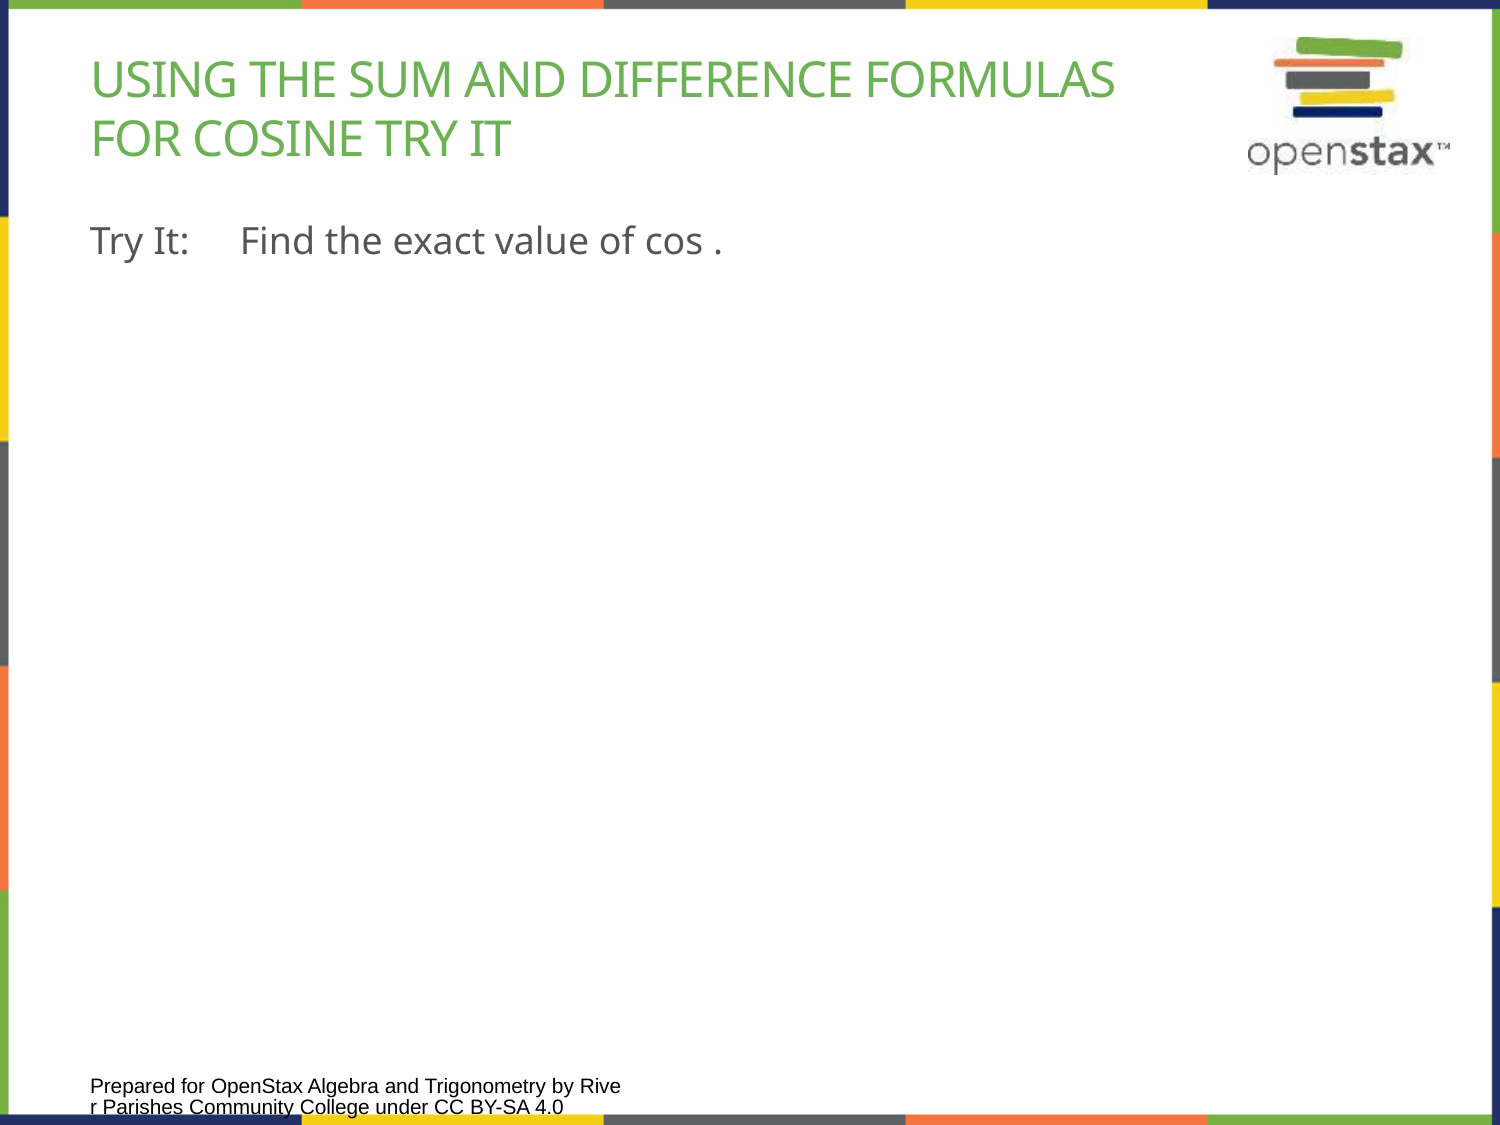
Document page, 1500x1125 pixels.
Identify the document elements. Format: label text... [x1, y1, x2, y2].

title Using the Sum and Difference Formulas for Cosine try it [75, 39, 1247, 175]
footer Prepared for OpenStax Algebra and Trigonometry by River Parishes Community College under CC BY-SA 4.0 [75, 1065, 638, 1112]
picture [0, 0, 1500, 1125]
